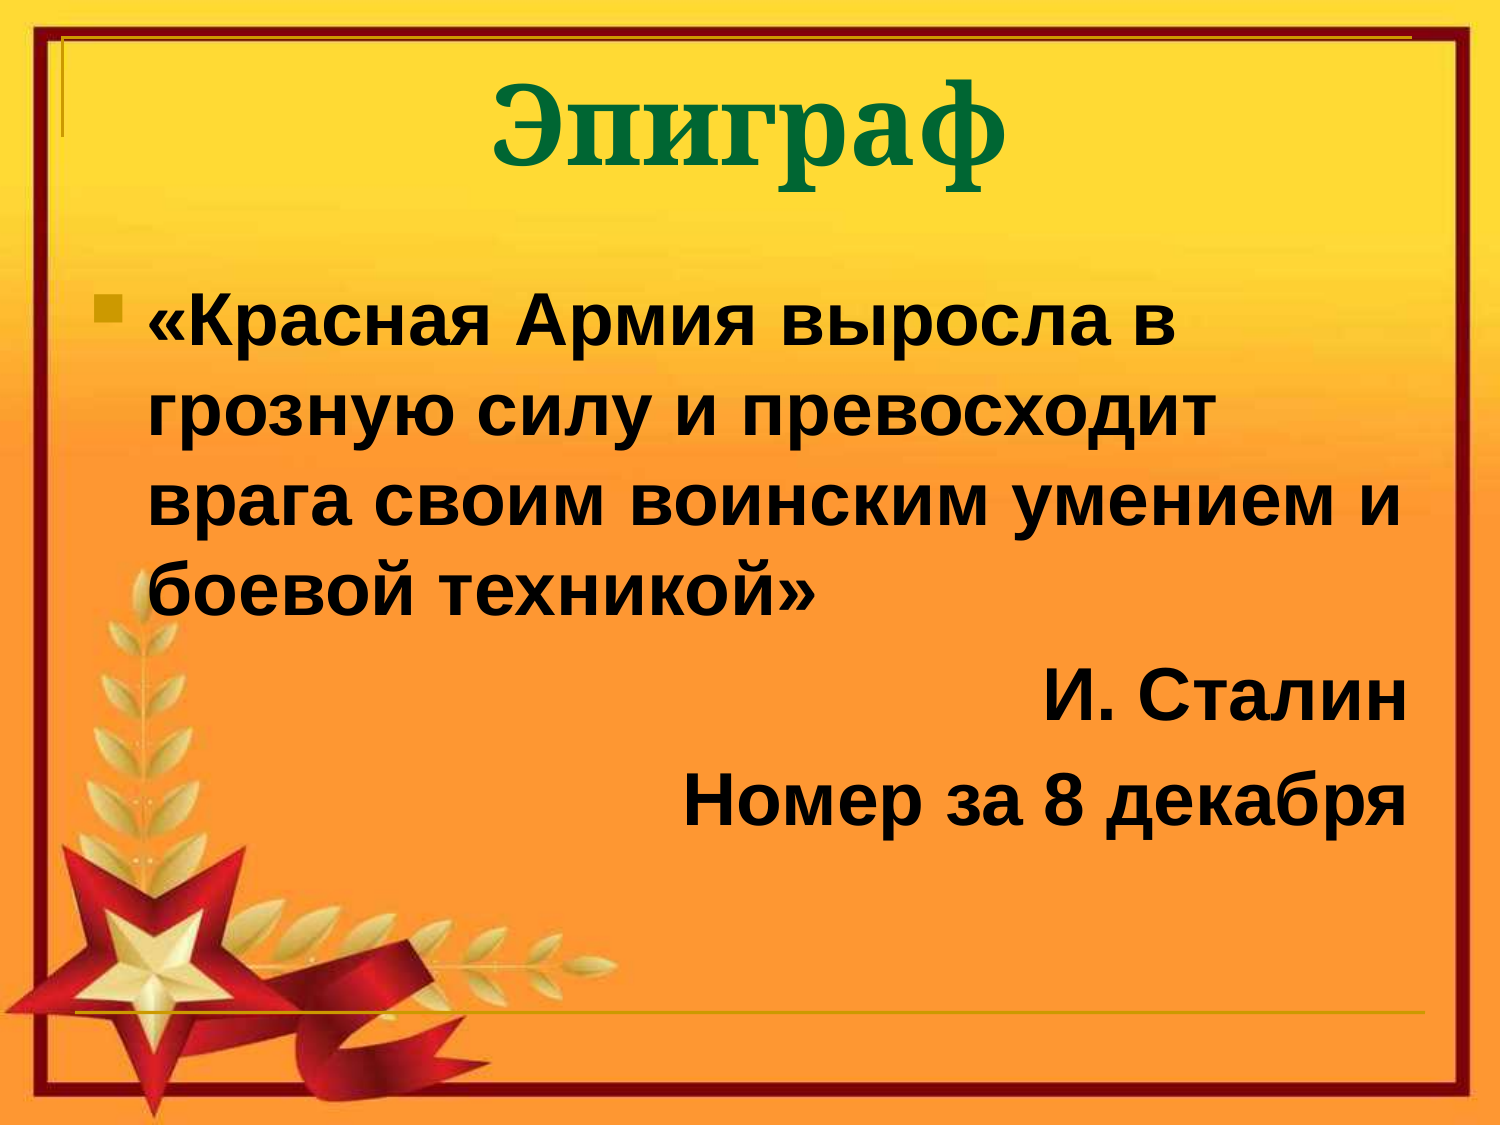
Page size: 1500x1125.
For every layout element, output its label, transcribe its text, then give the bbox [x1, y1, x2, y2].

list «Красная Армия выросла в грозную силу и превосходит врага своим воинским умением и боевой техникой» И. Сталин Номер за 8 декабря [75, 262, 1425, 1006]
title Эпиграф [75, 45, 1425, 233]
picture [0, 0, 1500, 1125]
